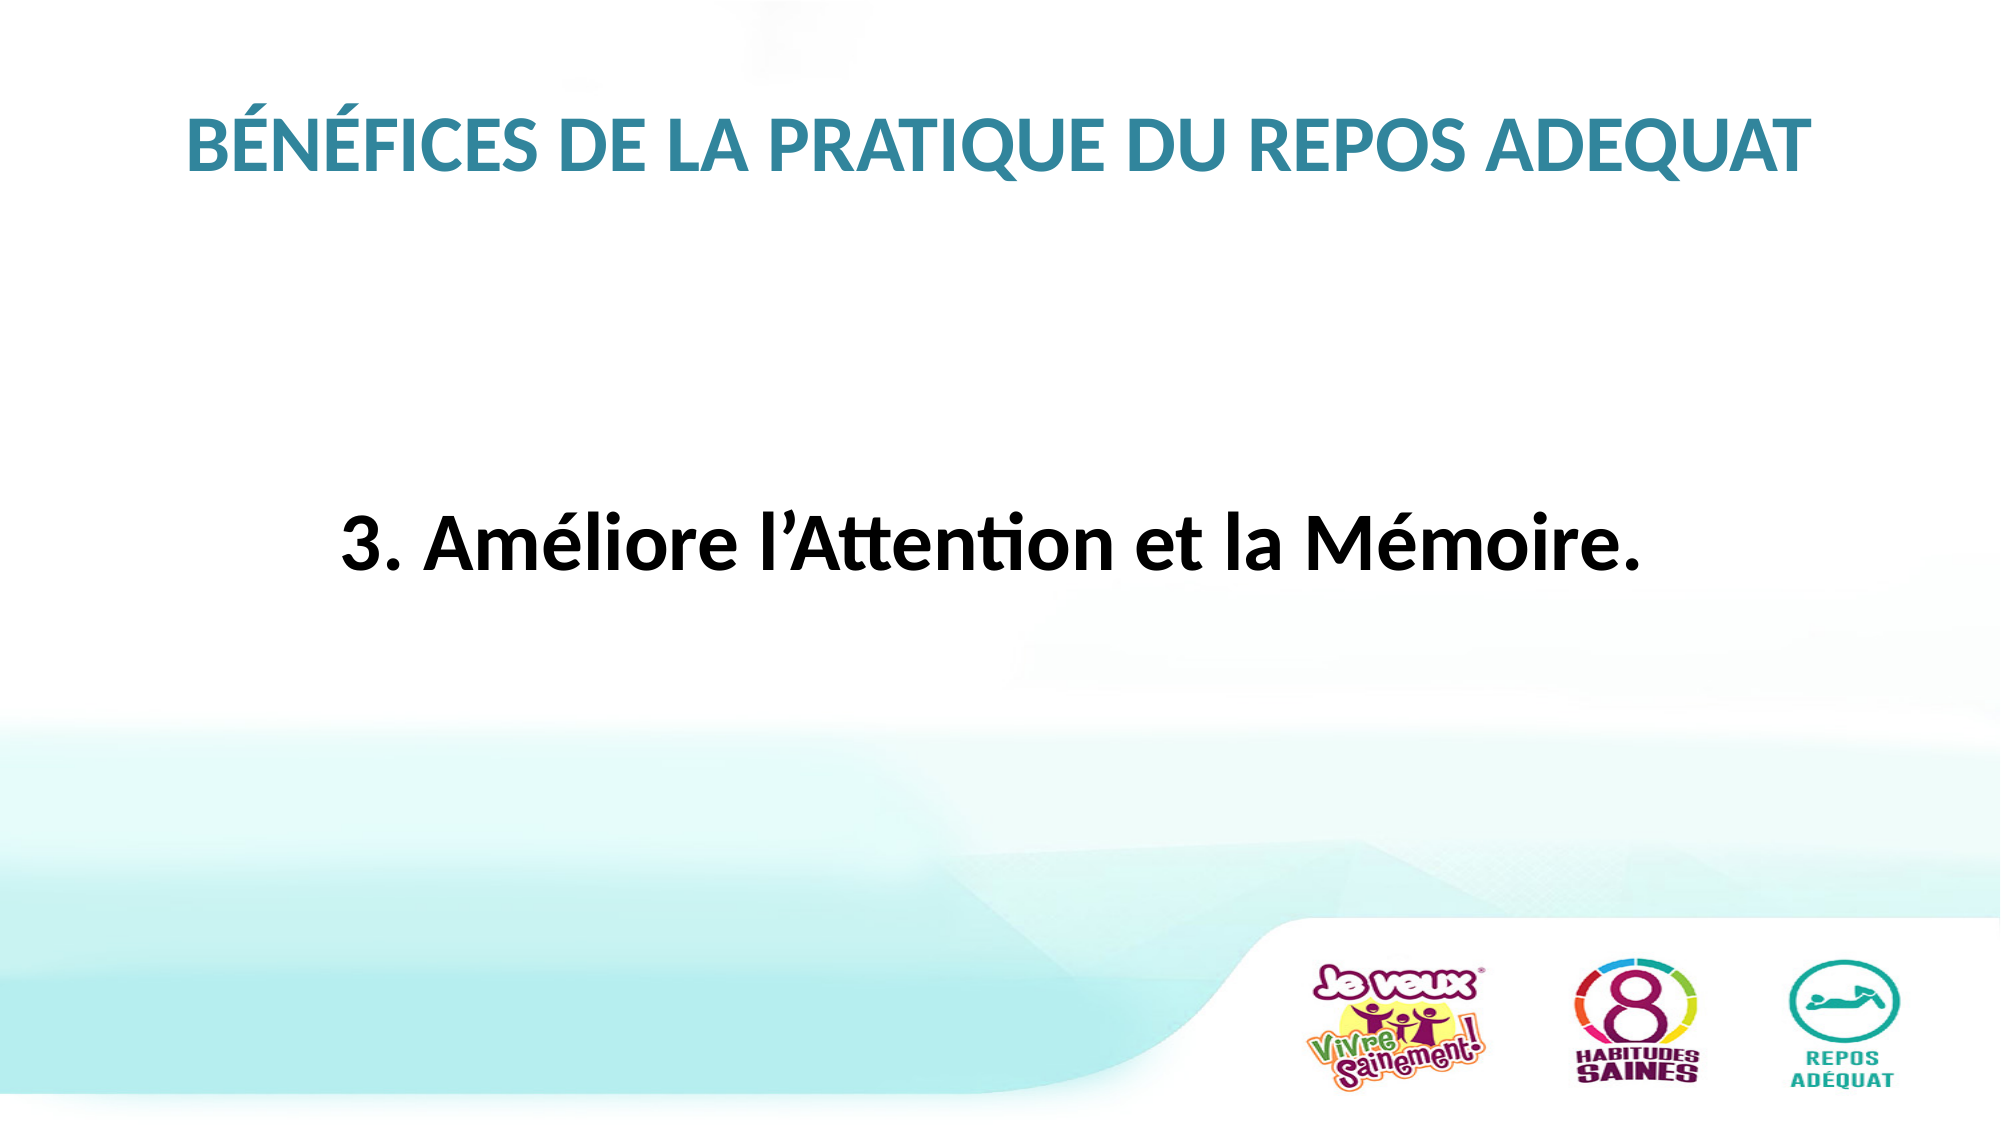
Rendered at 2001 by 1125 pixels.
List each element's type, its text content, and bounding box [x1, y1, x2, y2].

picture [0, 0, 2001, 1125]
list 3. Améliore l’Attention et la Mémoire. [324, 479, 1675, 1125]
title BÉNÉFICES DE LA PRATIQUE DU REPOS ADEQUAT [99, 45, 1900, 233]
